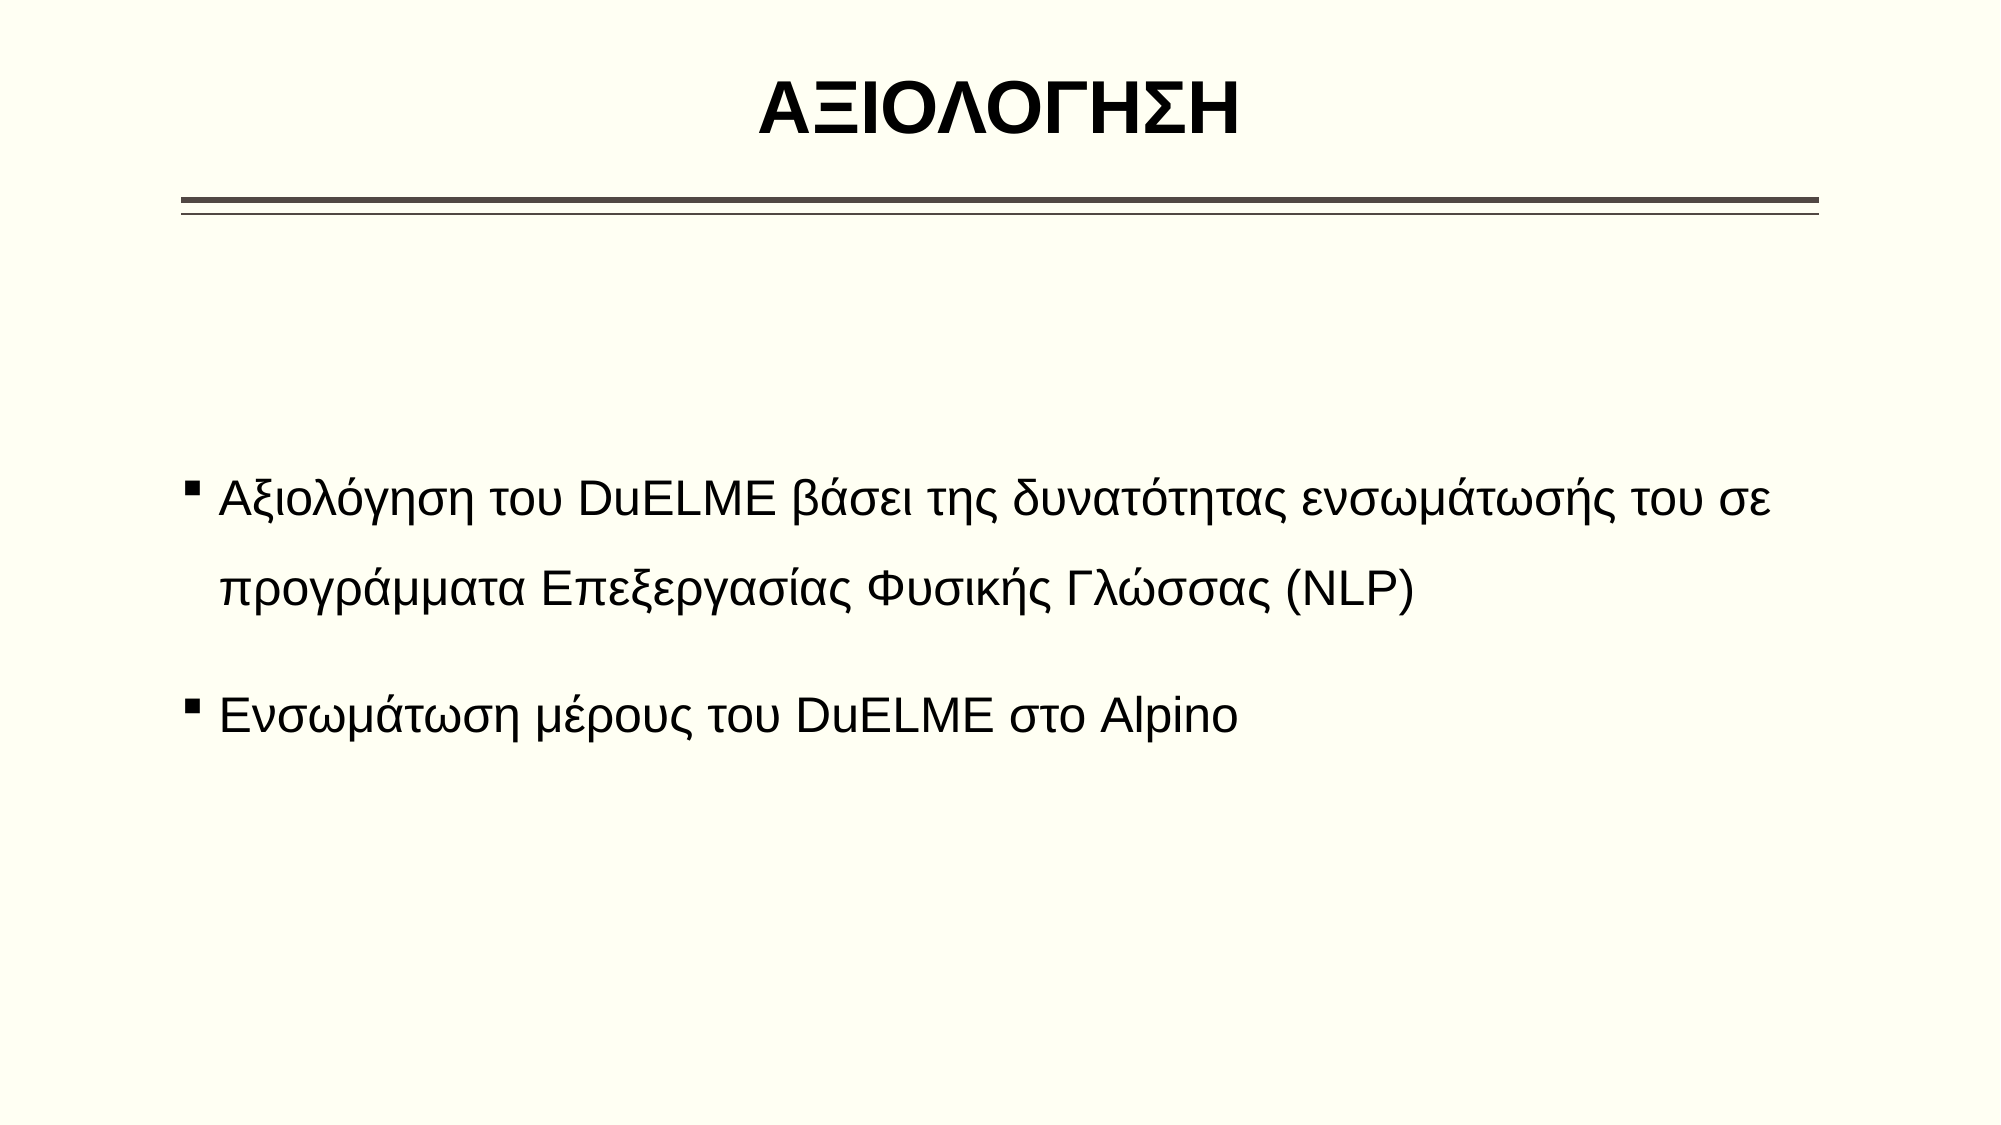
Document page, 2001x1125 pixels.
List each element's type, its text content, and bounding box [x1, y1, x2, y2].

list Αξιολόγηση του DuELME βάσει της δυνατότητας ενσωμάτωσής του σε προγράμματα Eπεξεργασίας Φυσικής Γλώσσας (NLP) Ενσωμάτωση μέρους του DuELME στο Alpino [181, 427, 1819, 840]
title ΑΞΙΟΛΟΓΗΣΗ [120, 29, 1880, 158]
